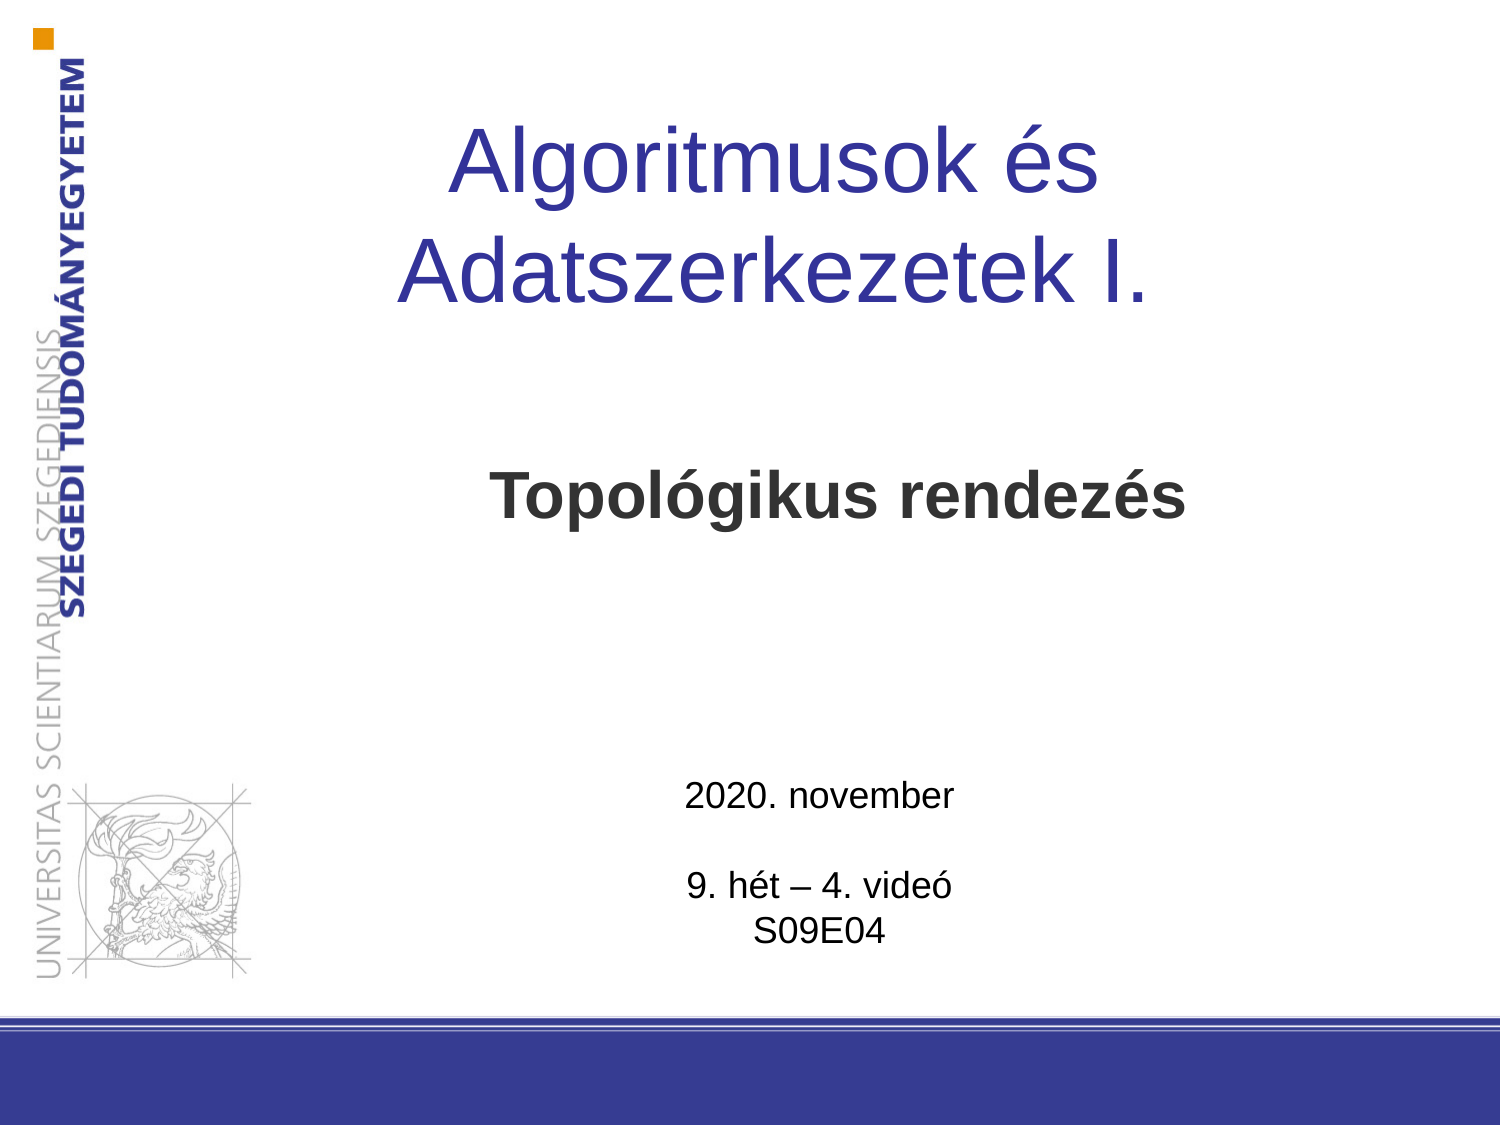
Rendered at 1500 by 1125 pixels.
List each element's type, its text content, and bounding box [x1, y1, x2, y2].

text_box Topológikus rendezés [253, 444, 1424, 732]
picture [0, 0, 1500, 1125]
text_box Algoritmusok és Adatszerkezetek I. [137, 90, 1413, 332]
text_box 2020. november 9. hét – 4. videó S09E04 [633, 763, 1005, 824]
